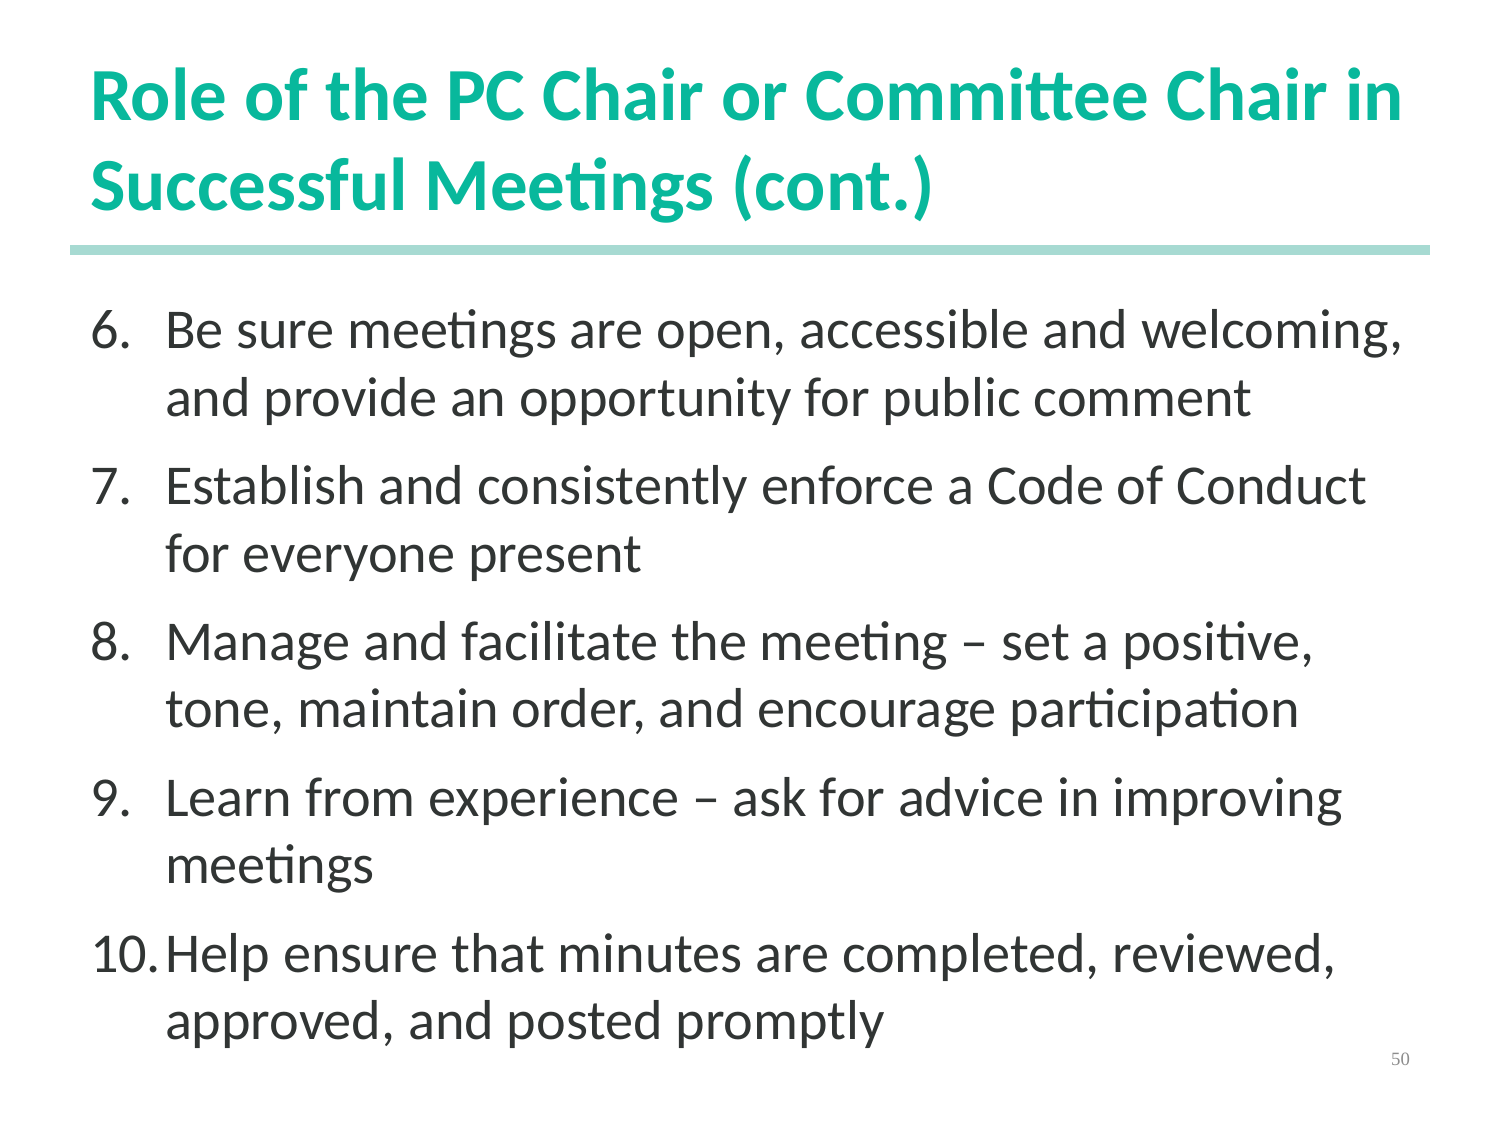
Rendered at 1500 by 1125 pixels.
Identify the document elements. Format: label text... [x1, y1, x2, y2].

list Be sure meetings are open, accessible and welcoming, and provide an opportunity for public comment Establish and consistently enforce a Code of Conduct for everyone present Manage and facilitate the meeting – set a positive, tone, maintain order, and encourage participation Learn from experience – ask for advice in improving meetings Help ensure that minutes are completed, reviewed, approved, and posted promptly [75, 284, 1425, 1080]
title Role of the PC Chair or Committee Chair in Successful Meetings (cont.) [75, 45, 1425, 233]
text_box 50 [1087, 1027, 1425, 1088]
